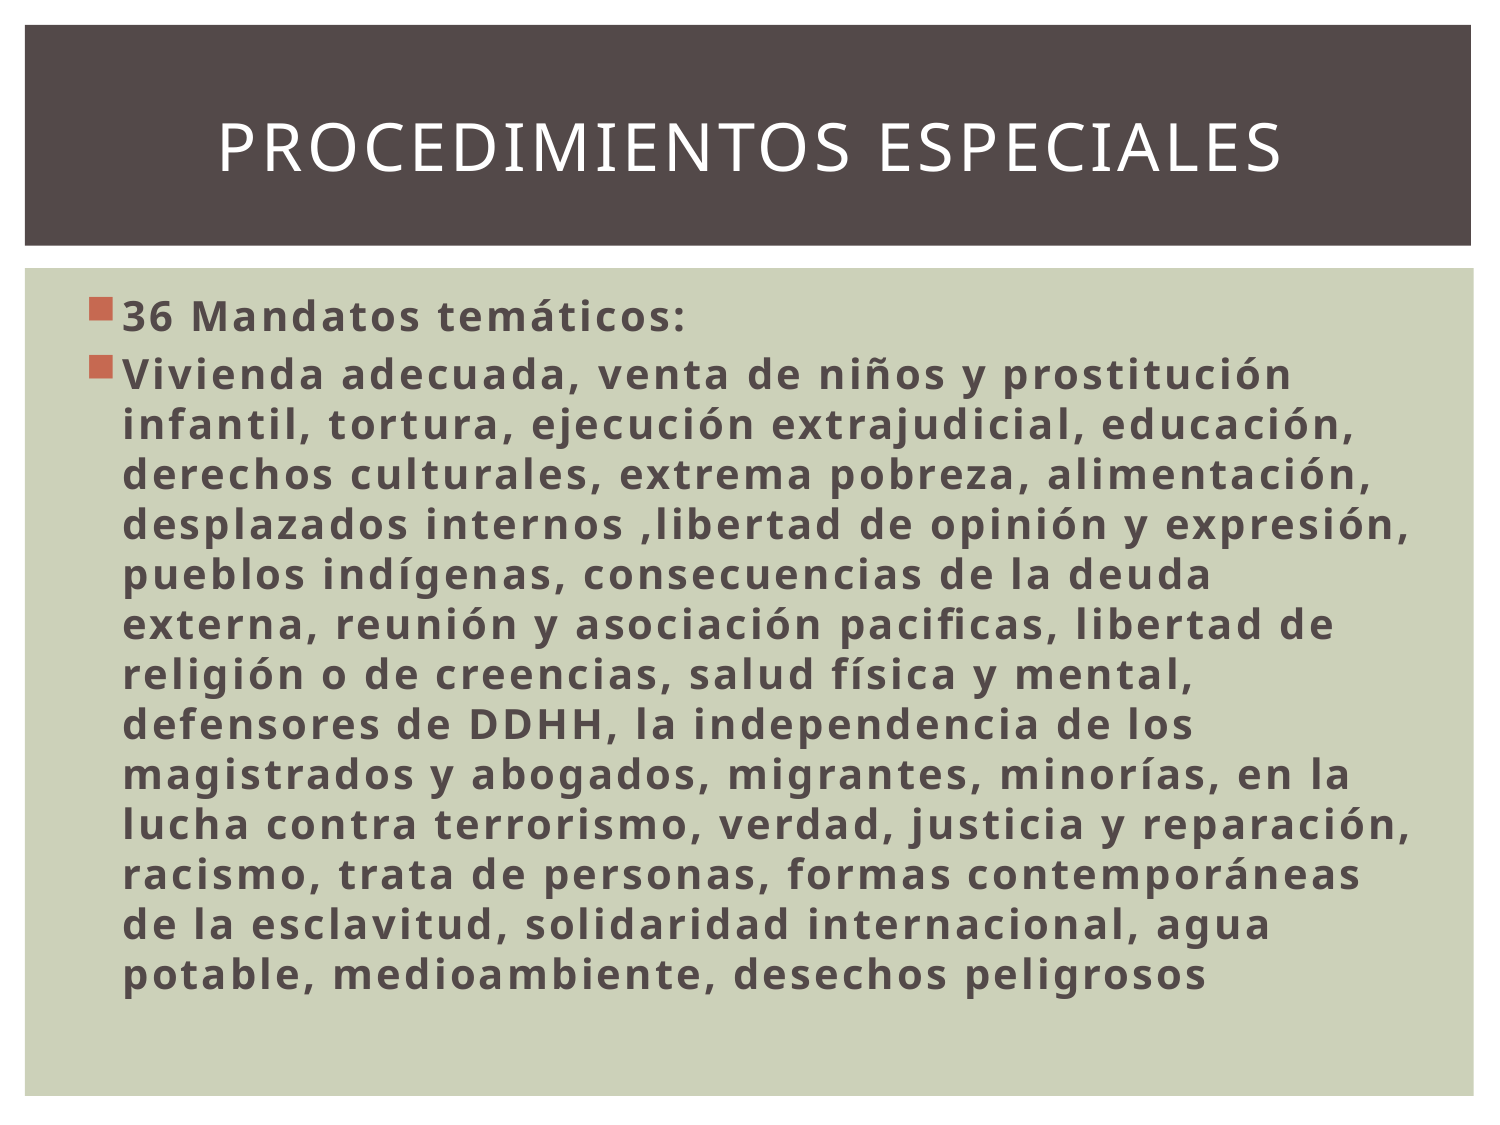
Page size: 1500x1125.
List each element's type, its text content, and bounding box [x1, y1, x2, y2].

list 36 Mandatos temáticos: Vivienda adecuada, venta de niños y prostitución infantil, tortura, ejecución extrajudicial, educación, derechos culturales, extrema pobreza, alimentación, desplazados internos ,libertad de opinión y expresión, pueblos indígenas, consecuencias de la deuda externa, reunión y asociación pacificas, libertad de religión o de creencias, salud física y mental, defensores de DDHH, la independencia de los magistrados y abogados, migrantes, minorías, en la lucha contra terrorismo, verdad, justicia y reparación, racismo, trata de personas, formas contemporáneas de la esclavitud, solidaridad internacional, agua potable, medioambiente, desechos peligrosos [62, 281, 1442, 1005]
title Procedimientos Especiales [62, 58, 1438, 232]
